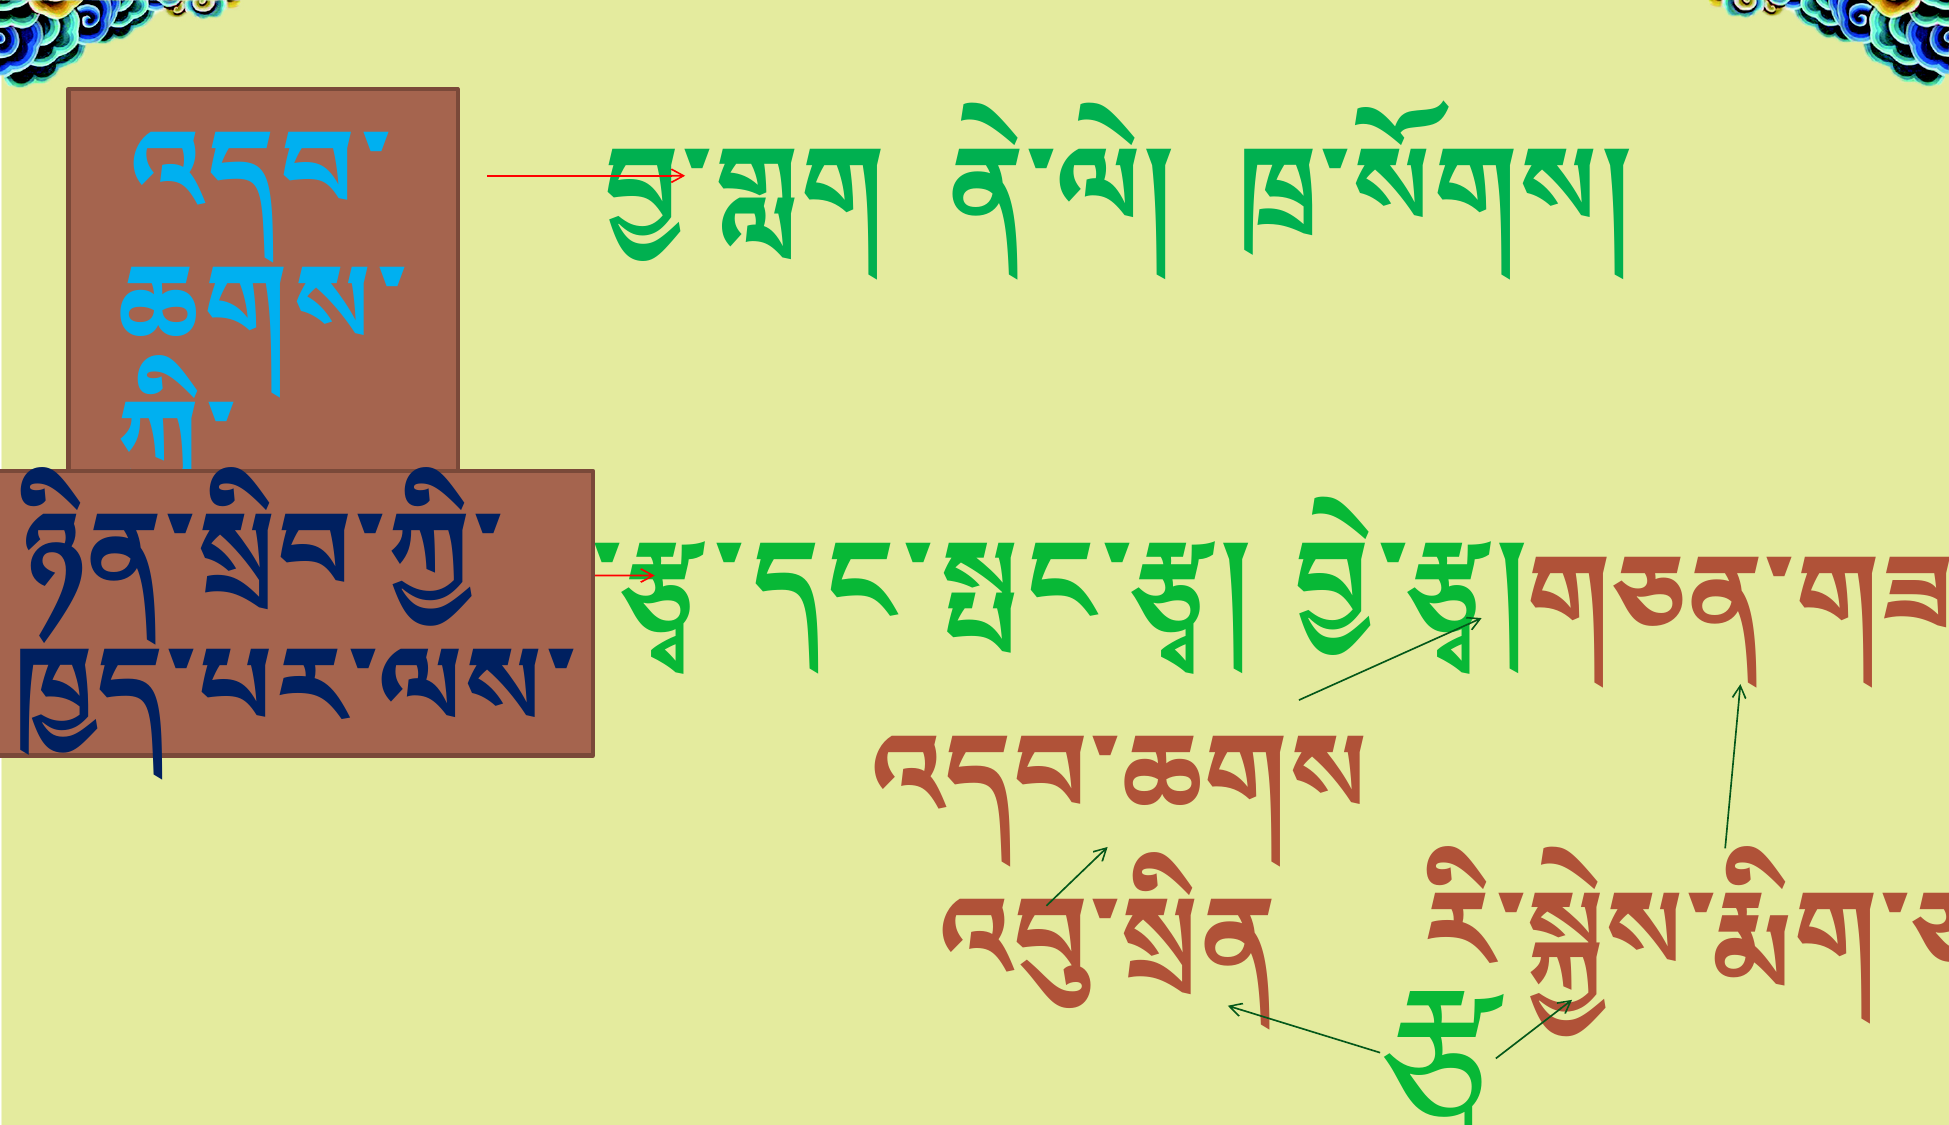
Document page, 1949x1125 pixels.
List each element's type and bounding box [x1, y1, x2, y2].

text_box [1504, 990, 1564, 1068]
text_box [1650, 758, 1816, 775]
text_box [1298, 617, 1482, 701]
picture [0, 0, 1949, 1125]
text_box [1047, 845, 1107, 908]
text_box [1227, 1005, 1381, 1053]
